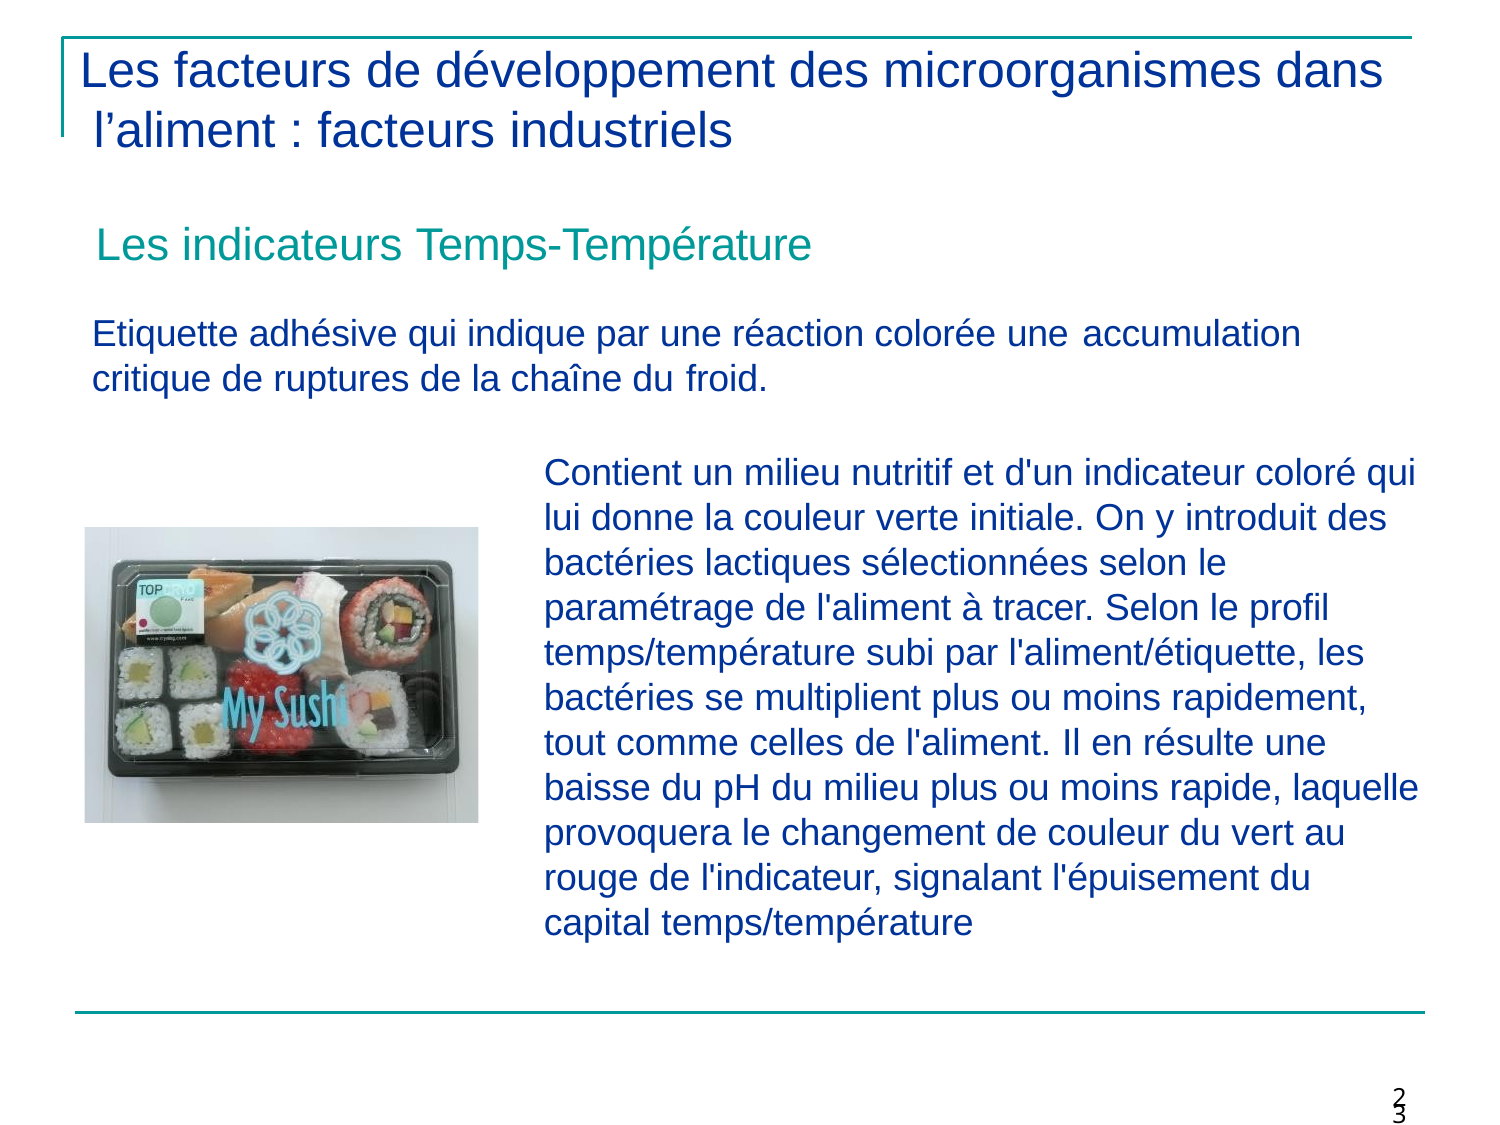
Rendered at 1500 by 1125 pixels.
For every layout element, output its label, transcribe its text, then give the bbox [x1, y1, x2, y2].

title Les facteurs de développement des microorganismes dans l’aliment : facteurs industriels [77, 37, 1392, 226]
text_box Les indicateurs Temps-Température Etiquette adhésive qui indique par une réaction colorée une accumulation critique de ruptures de la chaîne du froid. Contient un milieu nutritif et d'un indicateur coloré qui lui donne la couleur verte initiale. On y introduit des bactéries lactiques sélectionnées selon le paramétrage de l'aliment à tracer. Selon le profil temps/température subi par l'aliment/étiquette, les bactéries se multiplient plus ou moins rapidement, tout comme celles de l'aliment. Il en résulte une baisse du pH du milieu plus ou moins rapide, laquelle provoquera le changement de couleur du vert au rouge de l'indicateur, signalant l'épuisement du capital temps/température [89, 214, 1431, 943]
text_box [84, 527, 479, 823]
slide_number 23 [1388, 1089, 1420, 1125]
